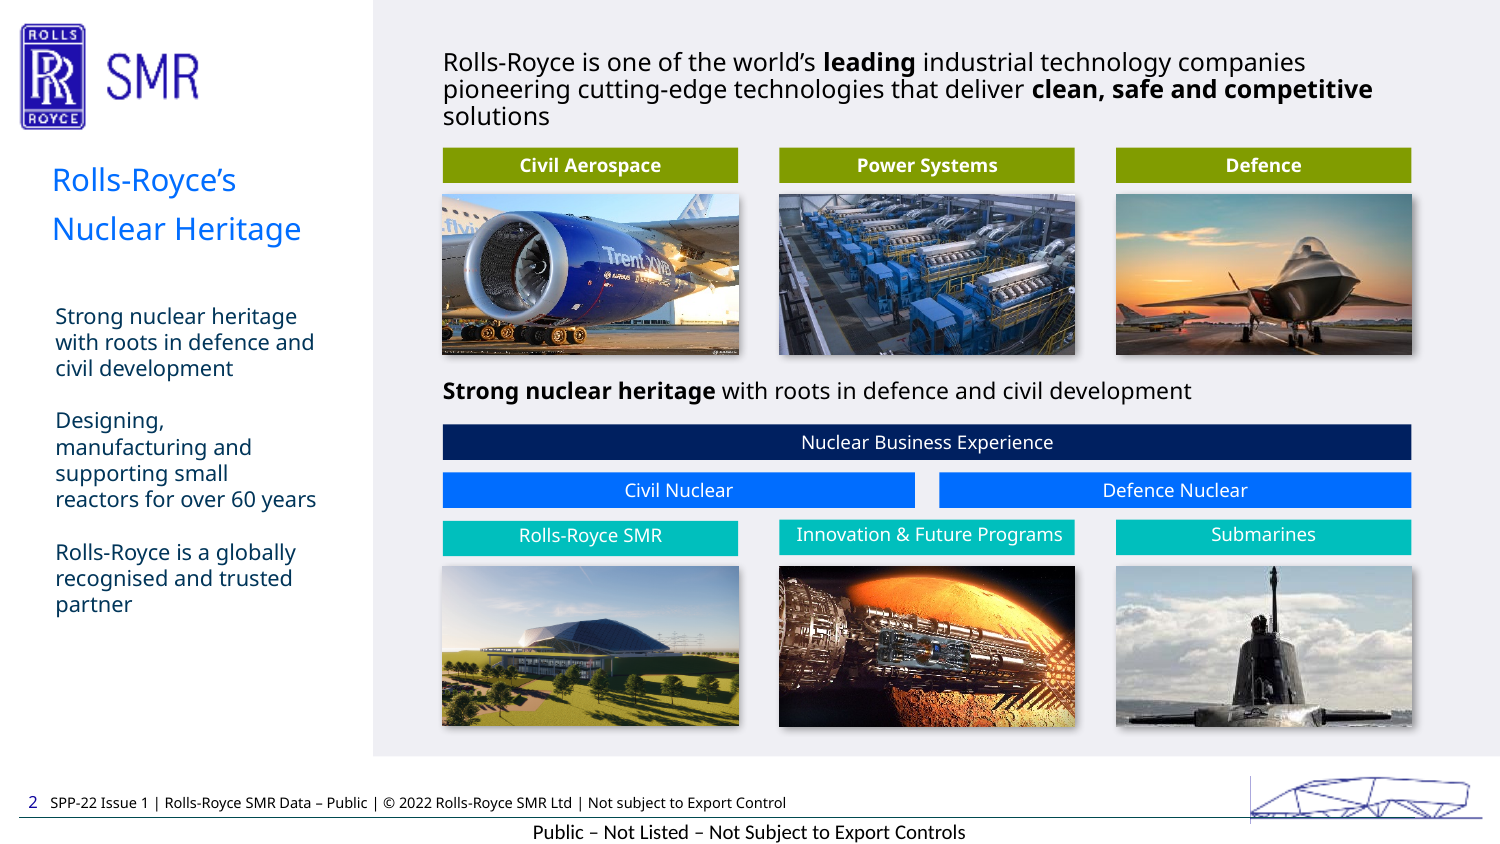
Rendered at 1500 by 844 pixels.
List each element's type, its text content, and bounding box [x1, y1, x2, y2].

picture [779, 194, 1075, 355]
list Rolls-Royce’s Nuclear Heritage [36, 156, 330, 314]
picture [1116, 566, 1412, 727]
picture [442, 194, 739, 355]
text_box Nuclear Business Experience [442, 424, 1412, 460]
text_box Strong nuclear heritage with roots in defence and civil development [442, 377, 1406, 408]
text_box Strong nuclear heritage with roots in defence and civil development Designing, manufacturing and supporting small reactors for over 60 years Rolls-Royce is a globally recognised and trusted partner [40, 294, 334, 642]
picture [1116, 194, 1412, 355]
text_box Defence Nuclear [939, 472, 1412, 508]
text_box Submarines [1116, 519, 1412, 556]
text_box Rolls-Royce is one of the world’s leading industrial technology companies pioneering cutting-edge technologies that deliver clean, safe and competitive solutions [442, 43, 1428, 110]
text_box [442, 520, 739, 726]
picture [779, 566, 1075, 727]
picture [1250, 776, 1489, 824]
picture [17, 21, 206, 133]
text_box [442, 147, 1412, 183]
text_box Innovation & Future Programs [779, 519, 1075, 556]
text_box Civil Nuclear [442, 472, 915, 508]
